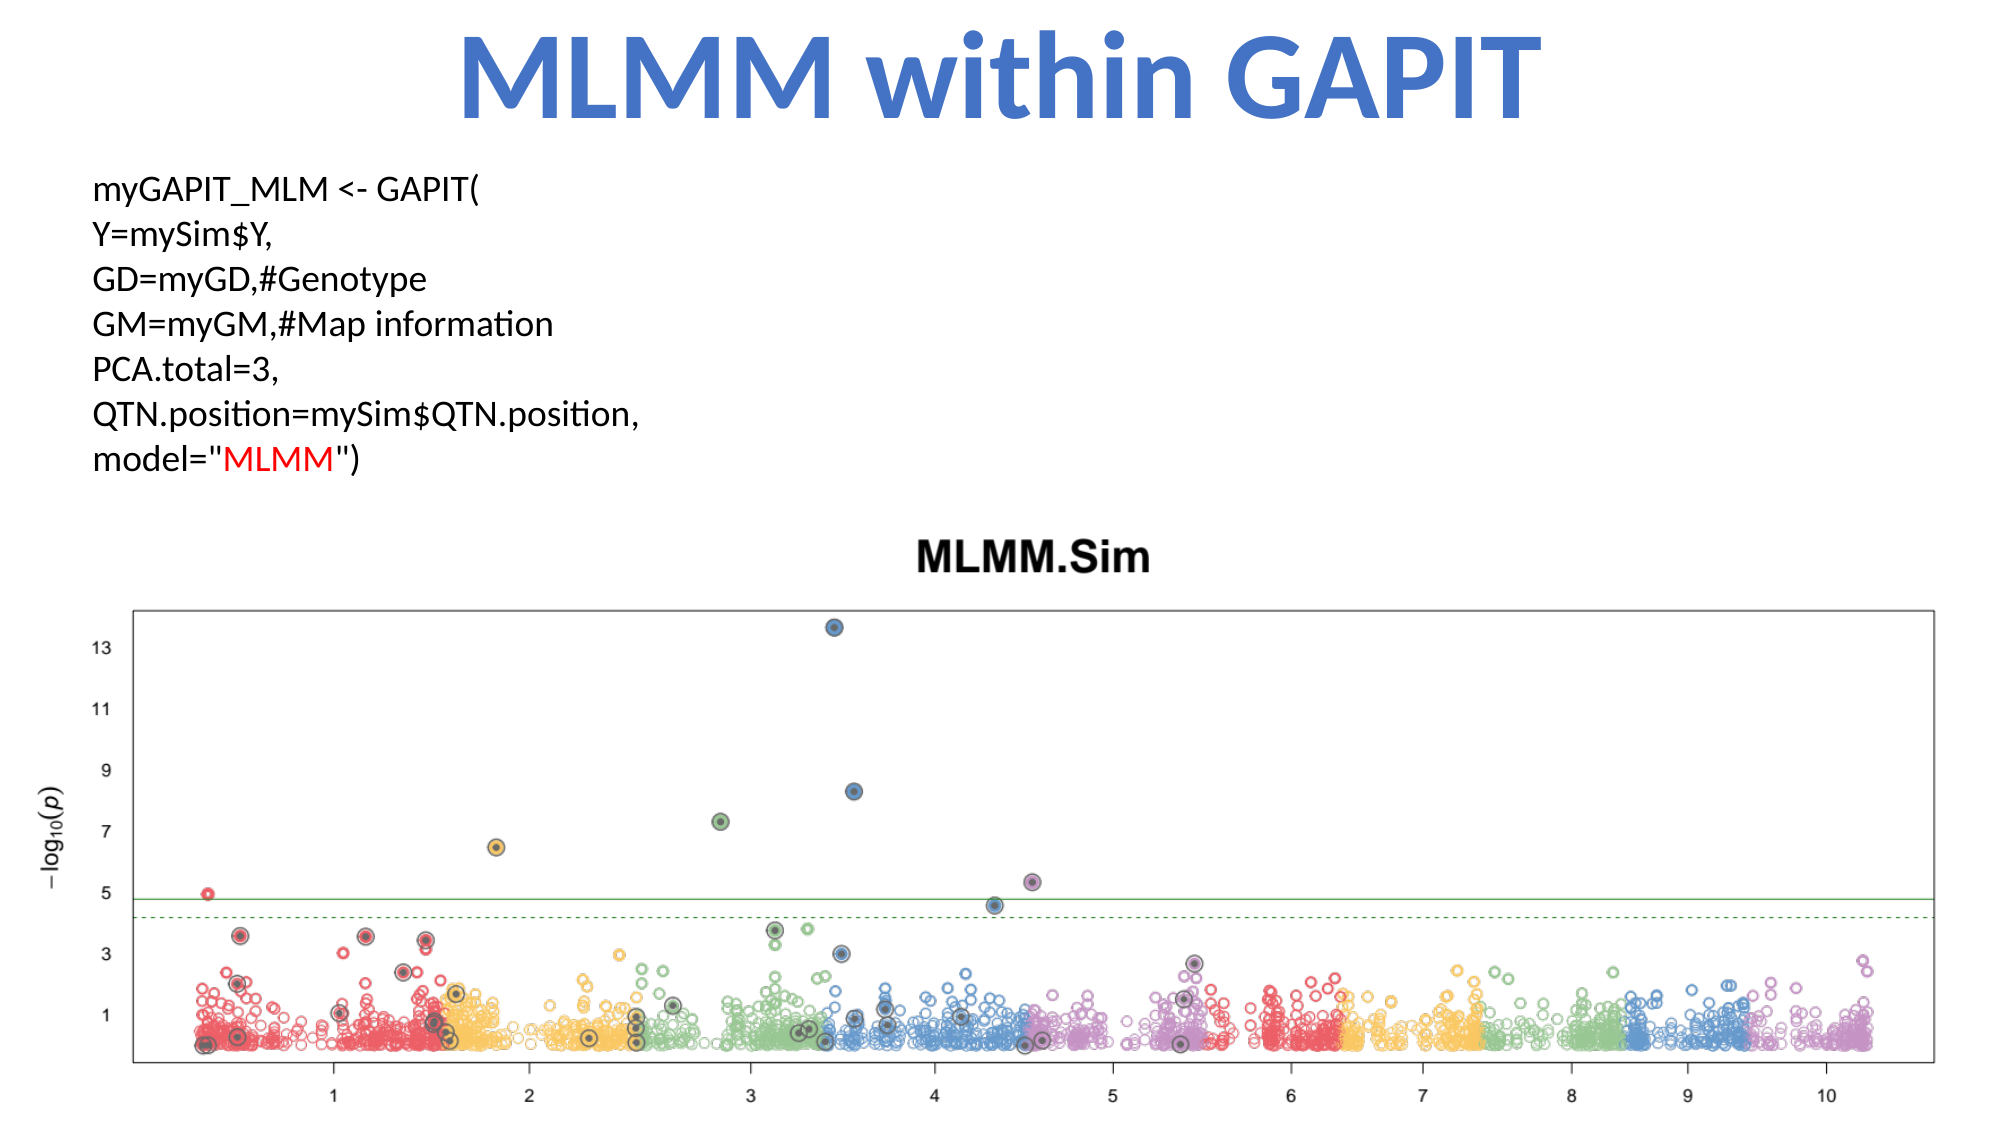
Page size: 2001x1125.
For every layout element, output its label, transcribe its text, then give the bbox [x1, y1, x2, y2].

text_box MLMM within GAPIT [0, 0, 2000, 157]
picture [3, 501, 1954, 1125]
text_box myGAPIT_MLM <- GAPIT( Y=mySim$Y, GD=myGD,#Genotype GM=myGM,#Map information PCA.total=3, QTN.position=mySim$QTN.position, model="MLMM") [77, 157, 938, 487]
